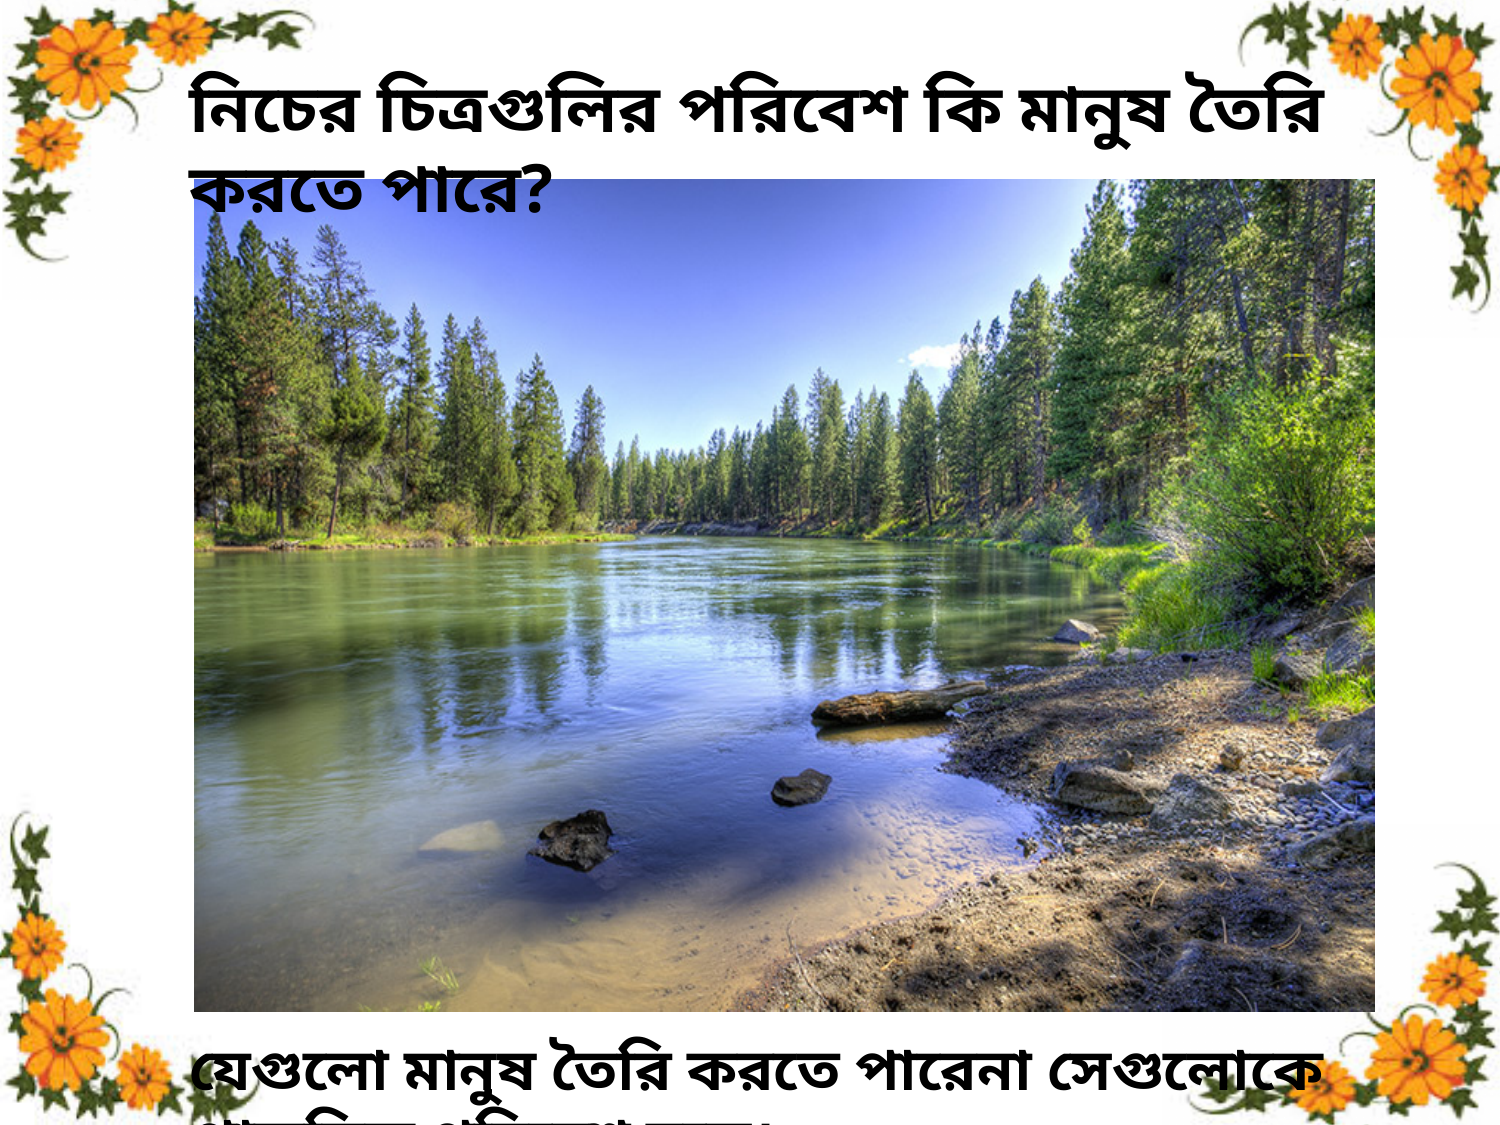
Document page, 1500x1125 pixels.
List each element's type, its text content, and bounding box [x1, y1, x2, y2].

text_box নিচের চিত্রগুলির পরিবেশ কি মানুষ তৈরি করতে পারে? [174, 58, 1375, 234]
text_box যেগুলো মানুষ তৈরি করতে পারেনা সেগুলোকে প্রাকৃতিক পরিবেশ বলে। [174, 1024, 1463, 1125]
picture [0, 0, 1500, 1125]
